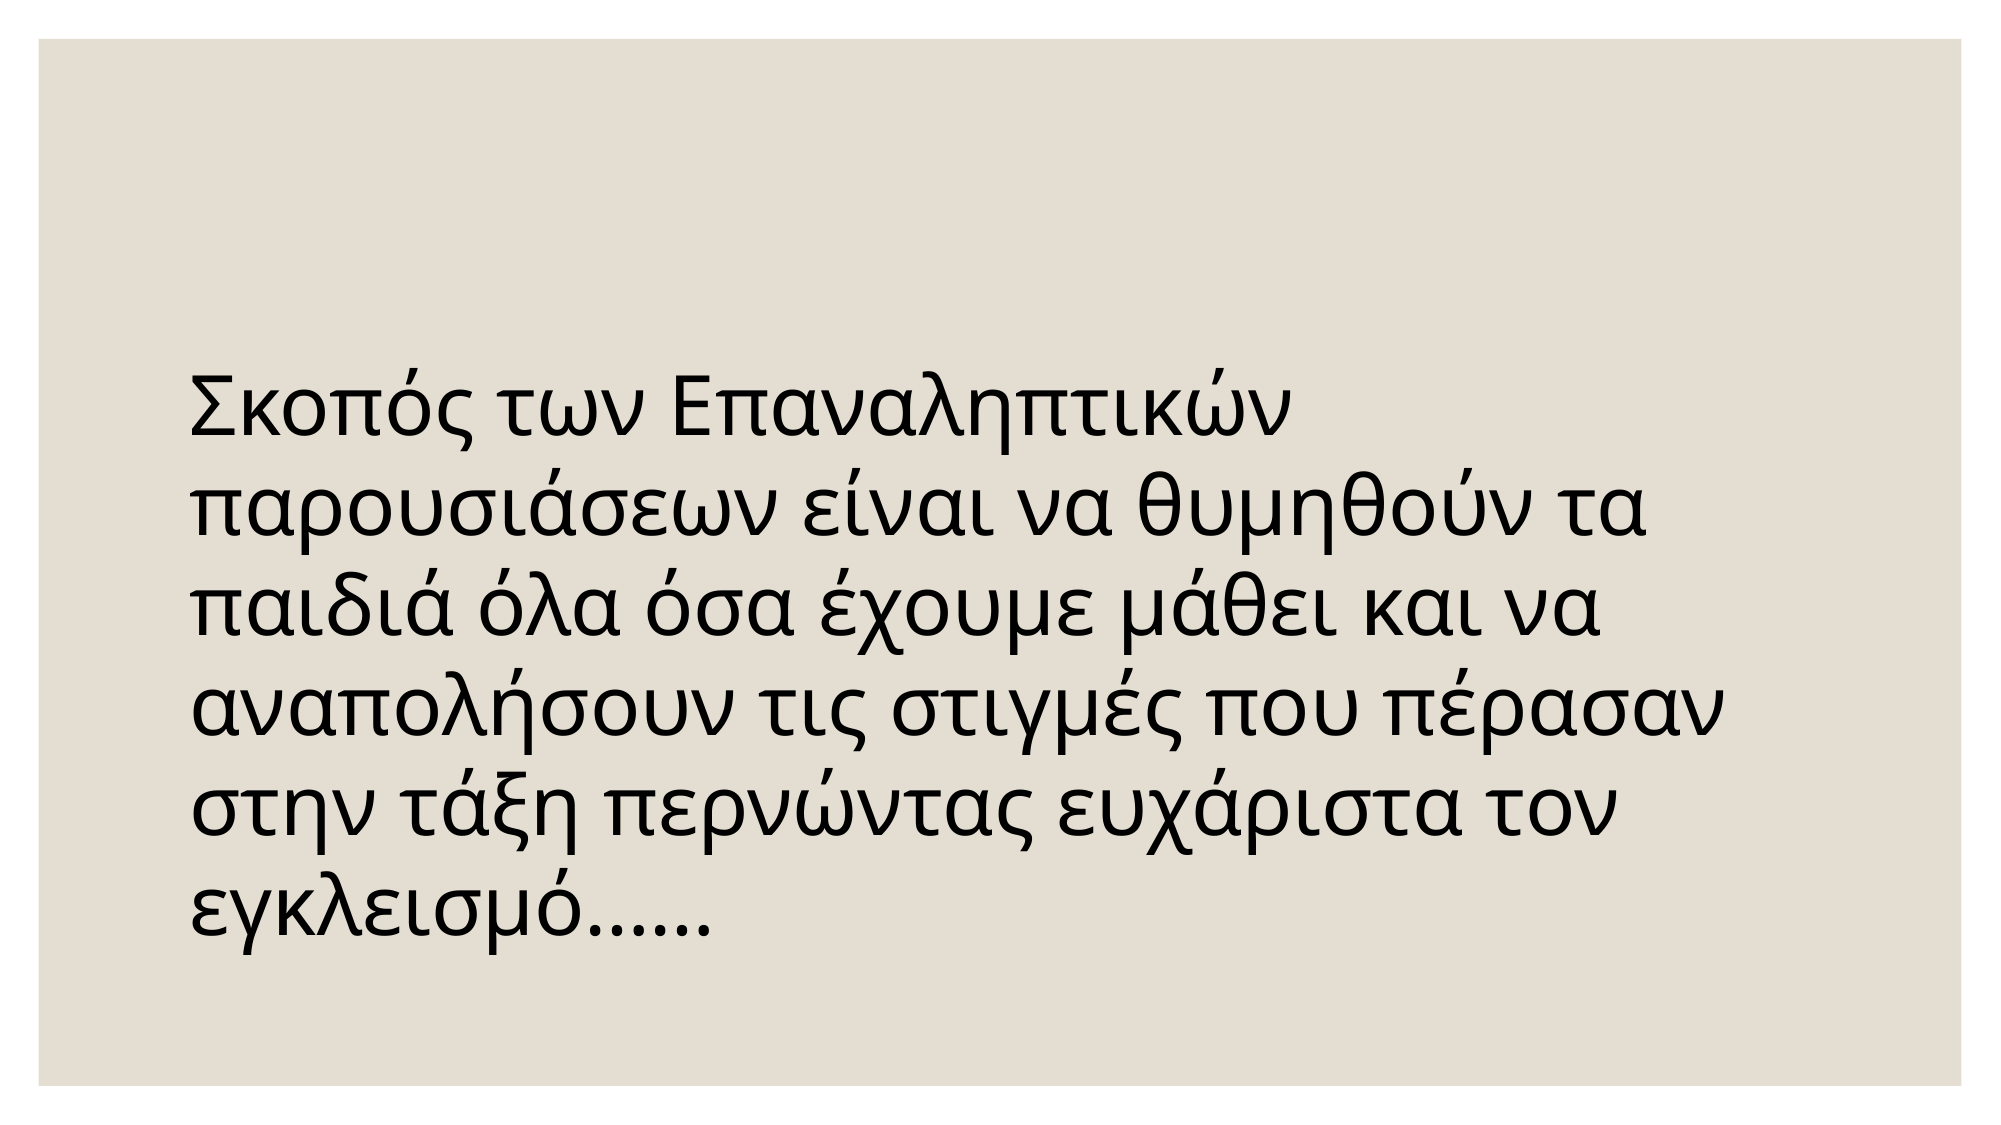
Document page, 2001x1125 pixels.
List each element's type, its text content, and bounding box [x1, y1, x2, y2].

text_box Σκοπός των Επαναληπτικών παρουσιάσεων είναι να θυμηθούν τα παιδιά όλα όσα έχουμε μάθει και να αναπολήσουν τις στιγμές που πέρασαν στην τάξη περνώντας ευχάριστα τον εγκλεισμό…… [174, 344, 1783, 960]
